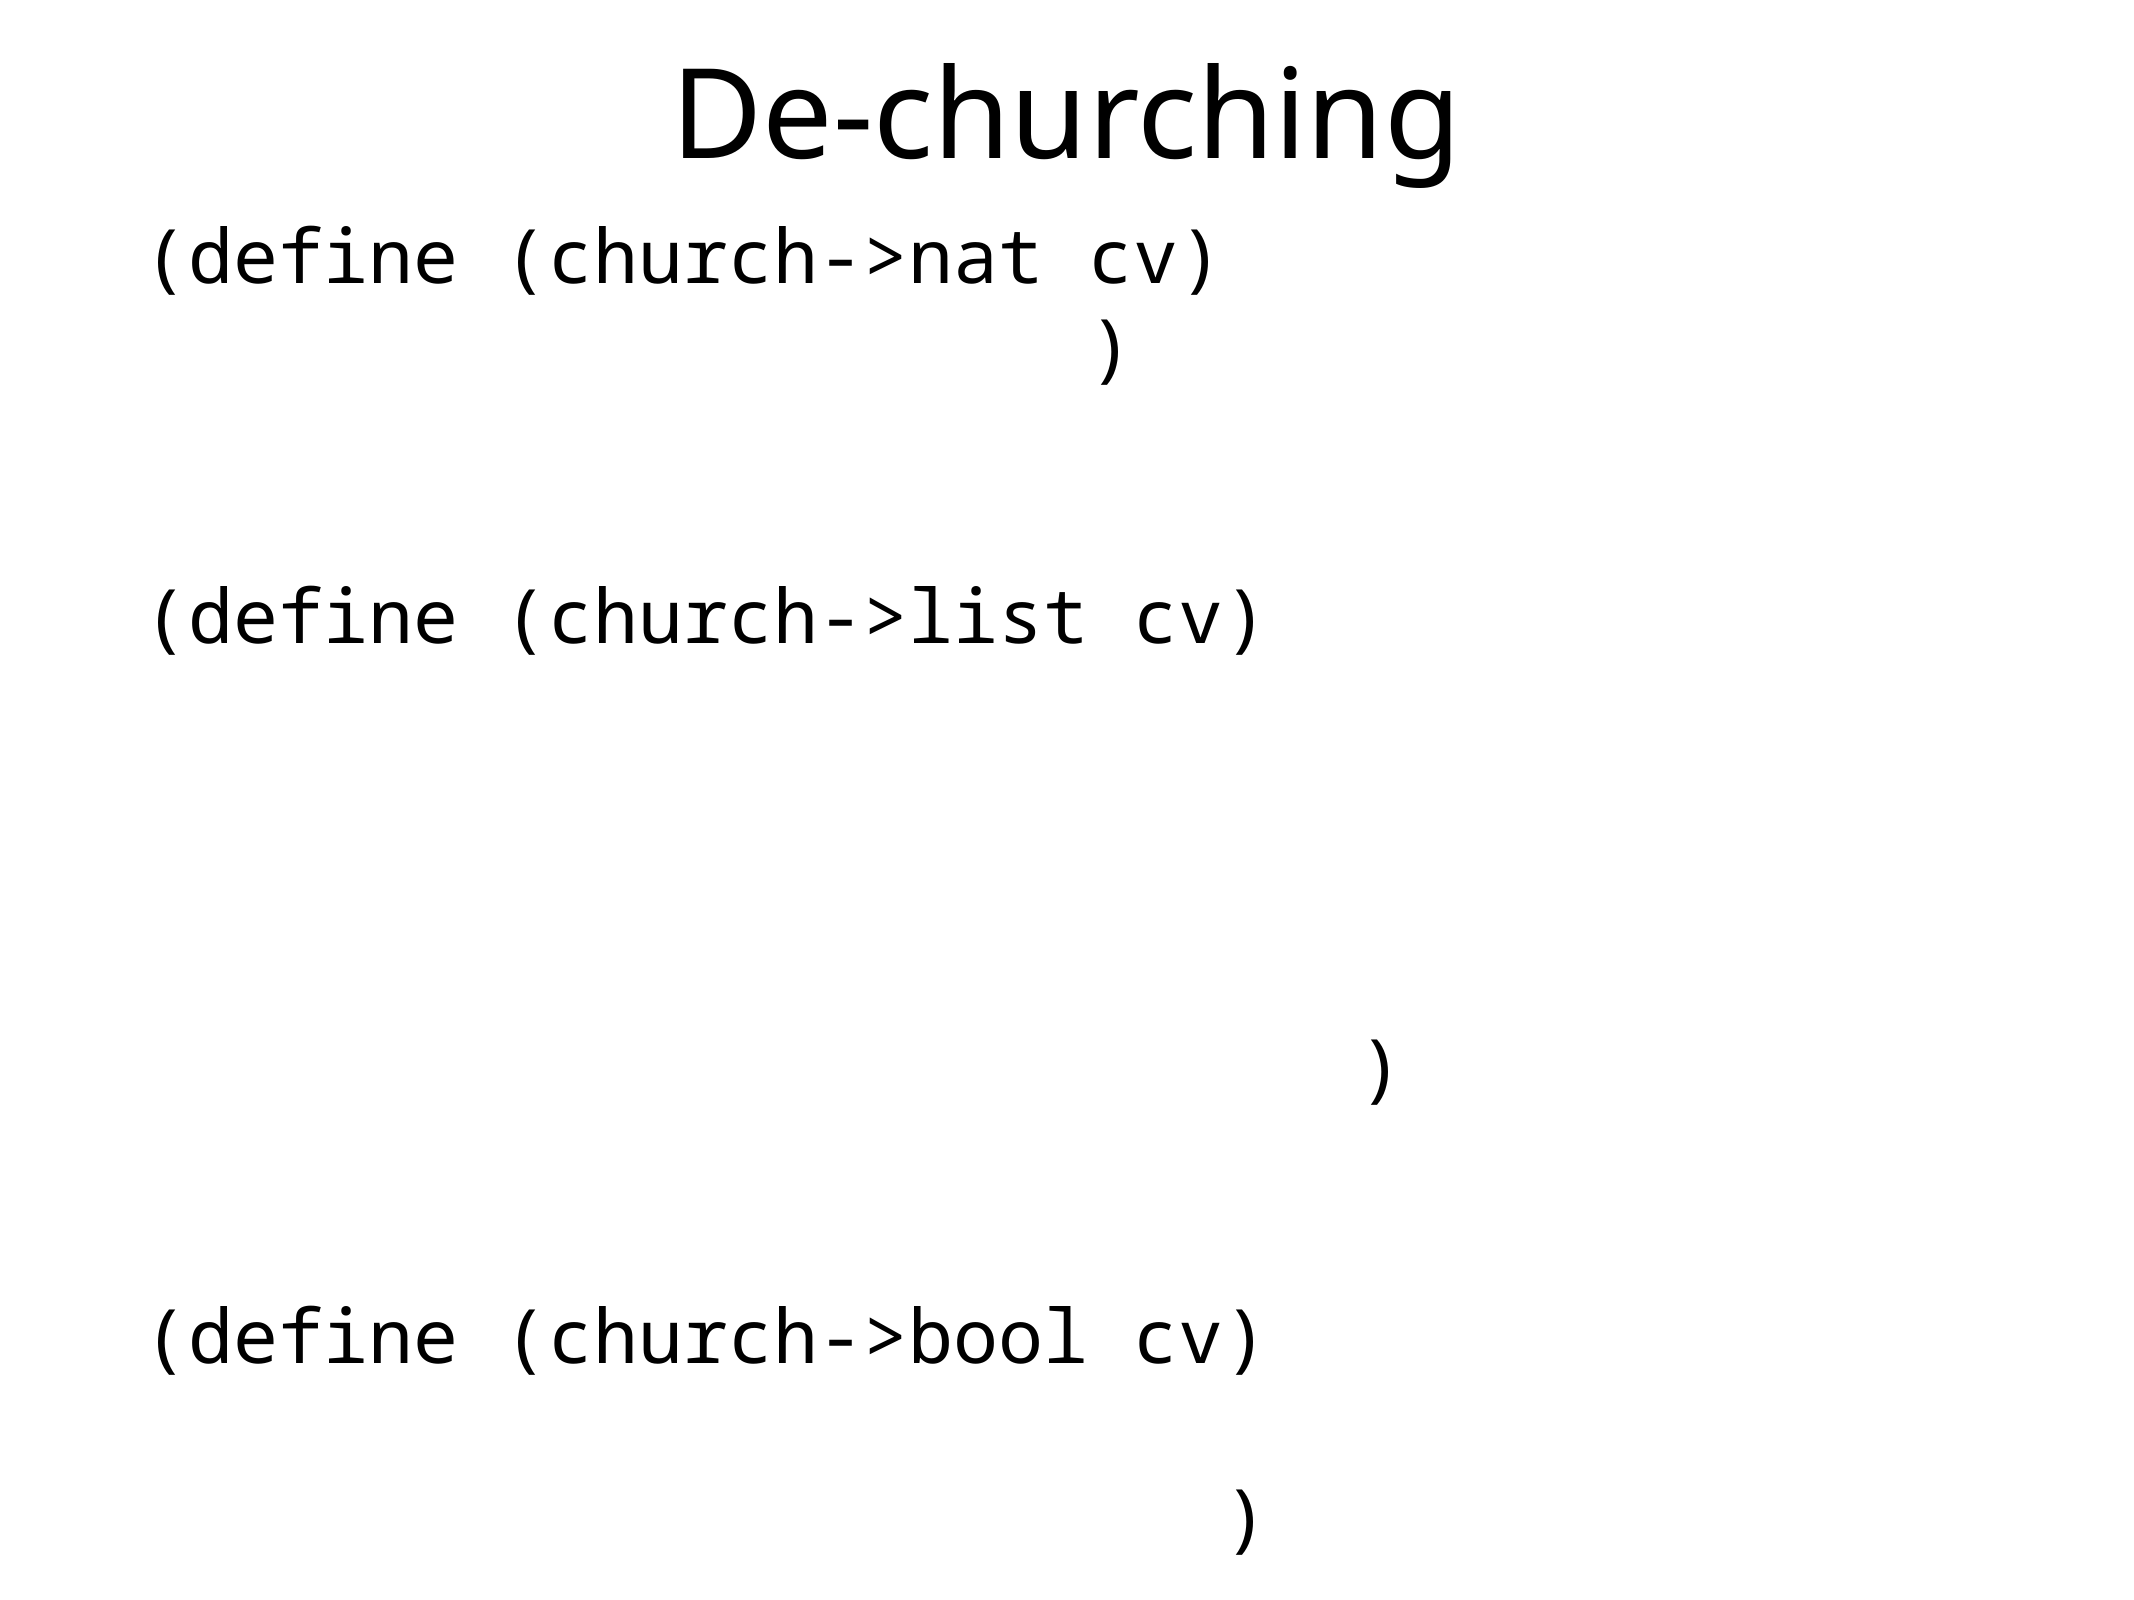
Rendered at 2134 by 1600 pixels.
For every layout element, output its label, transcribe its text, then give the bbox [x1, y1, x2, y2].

text_box De-churching [663, 25, 1470, 192]
text_box (define (church->nat cv) ) (define (church->list cv) ) (define (church->bool cv) ) [135, 200, 1413, 1567]
